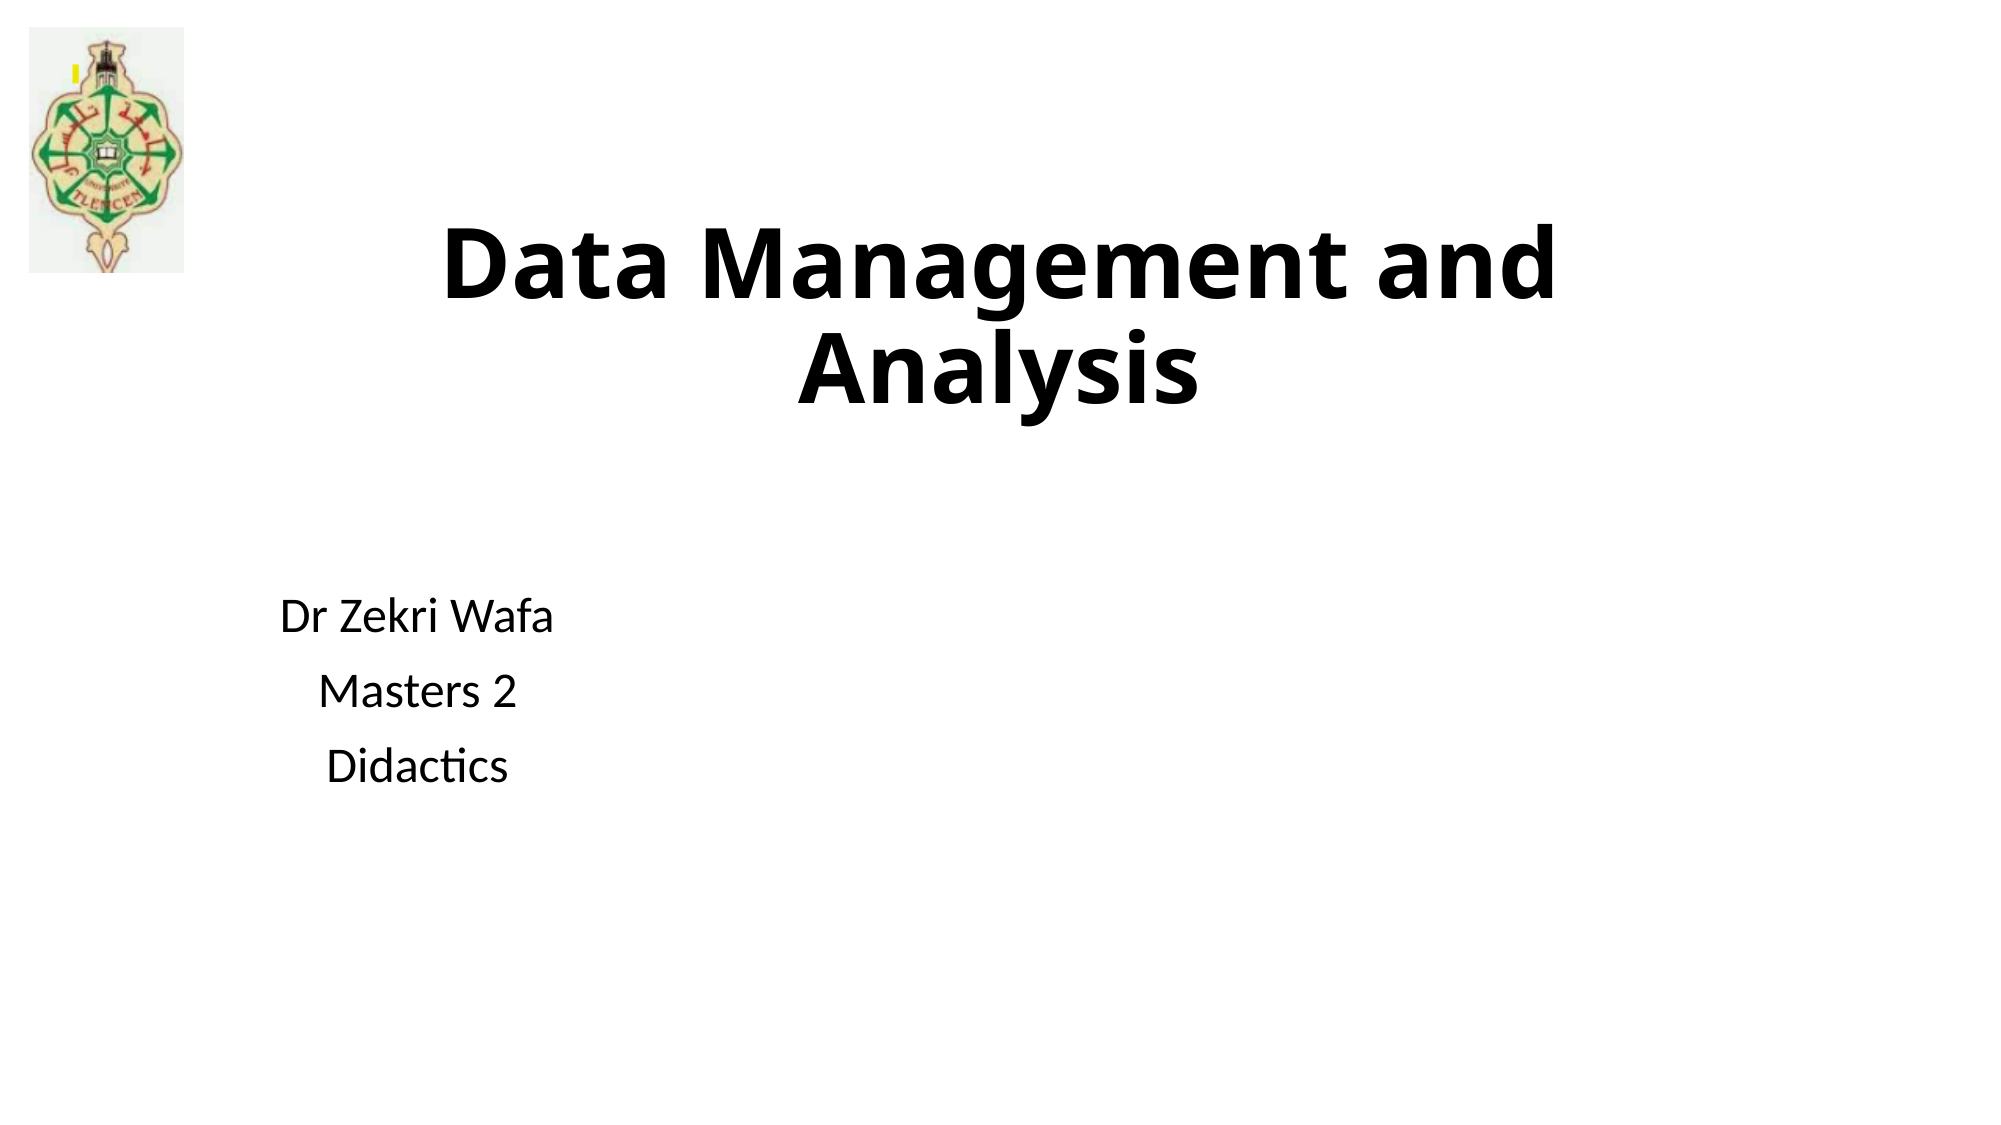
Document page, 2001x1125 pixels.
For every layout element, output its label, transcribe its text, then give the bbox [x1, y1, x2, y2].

subtitle Dr Zekri Wafa Masters 2 Didactics [0, 582, 1168, 854]
picture [29, 27, 184, 273]
title Data Management and Analysis [249, 205, 1750, 433]
